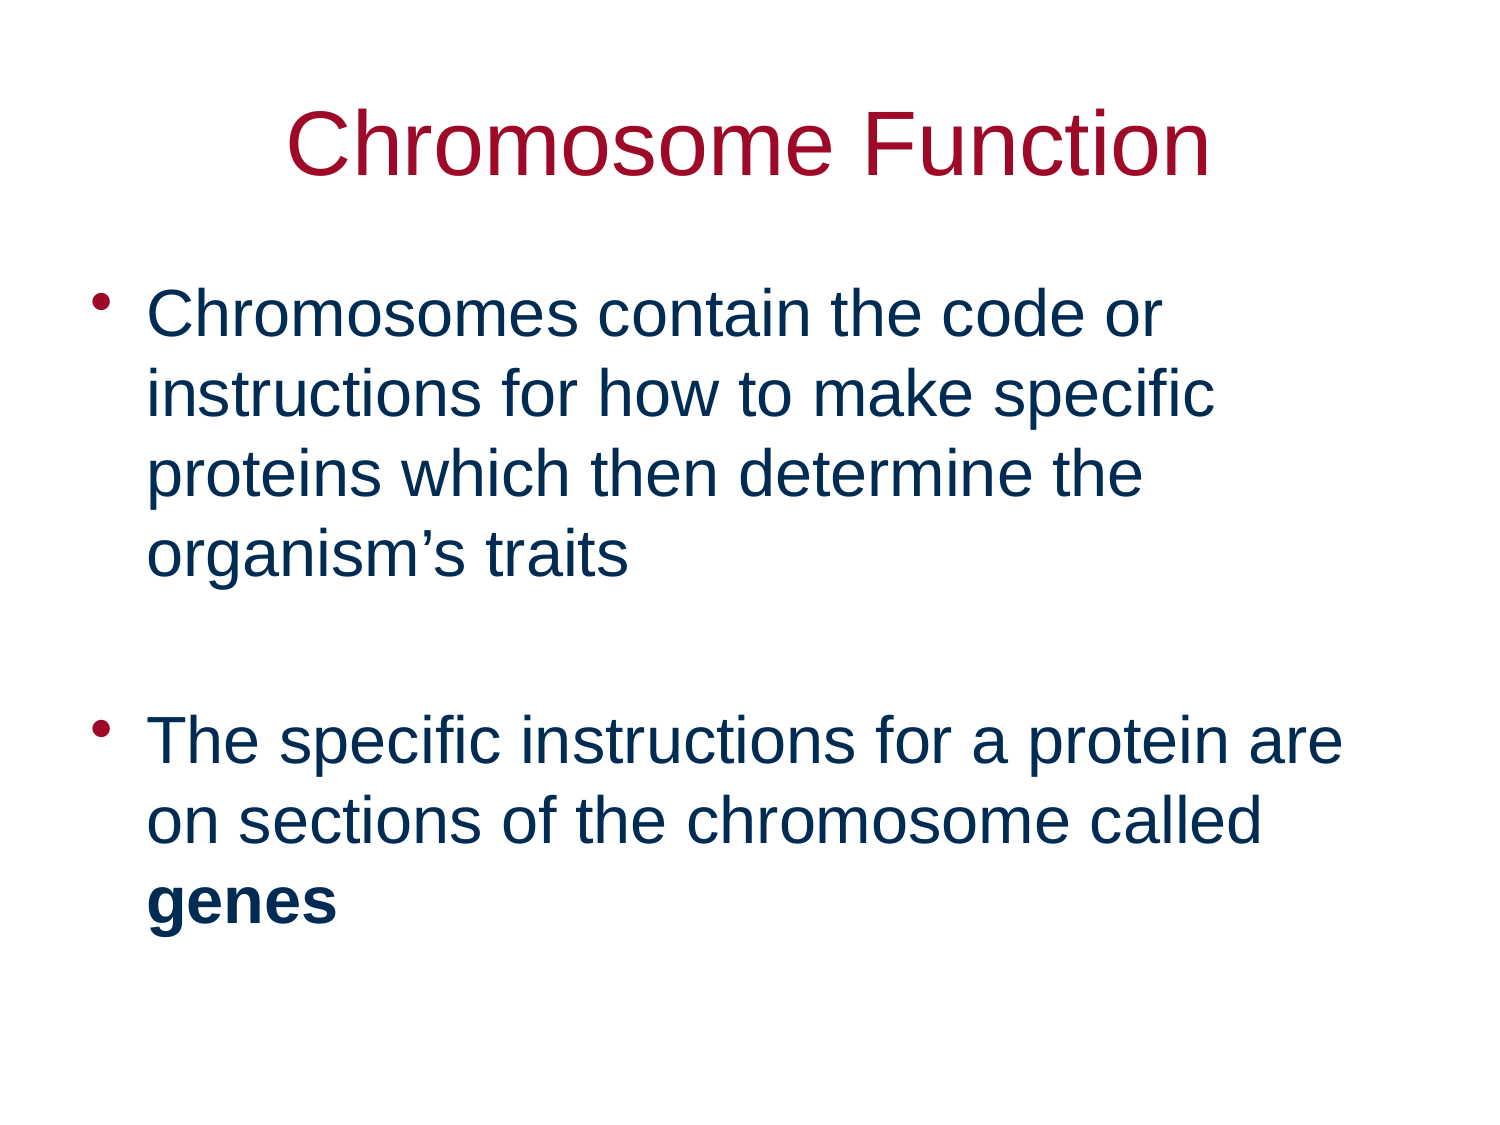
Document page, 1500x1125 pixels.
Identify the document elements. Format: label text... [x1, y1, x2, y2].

list Chromosomes contain the code or instructions for how to make specific proteins which then determine the organism’s traits The specific instructions for a protein are on sections of the chromosome called genes [75, 262, 1425, 1005]
title Chromosome Function [75, 45, 1425, 233]
